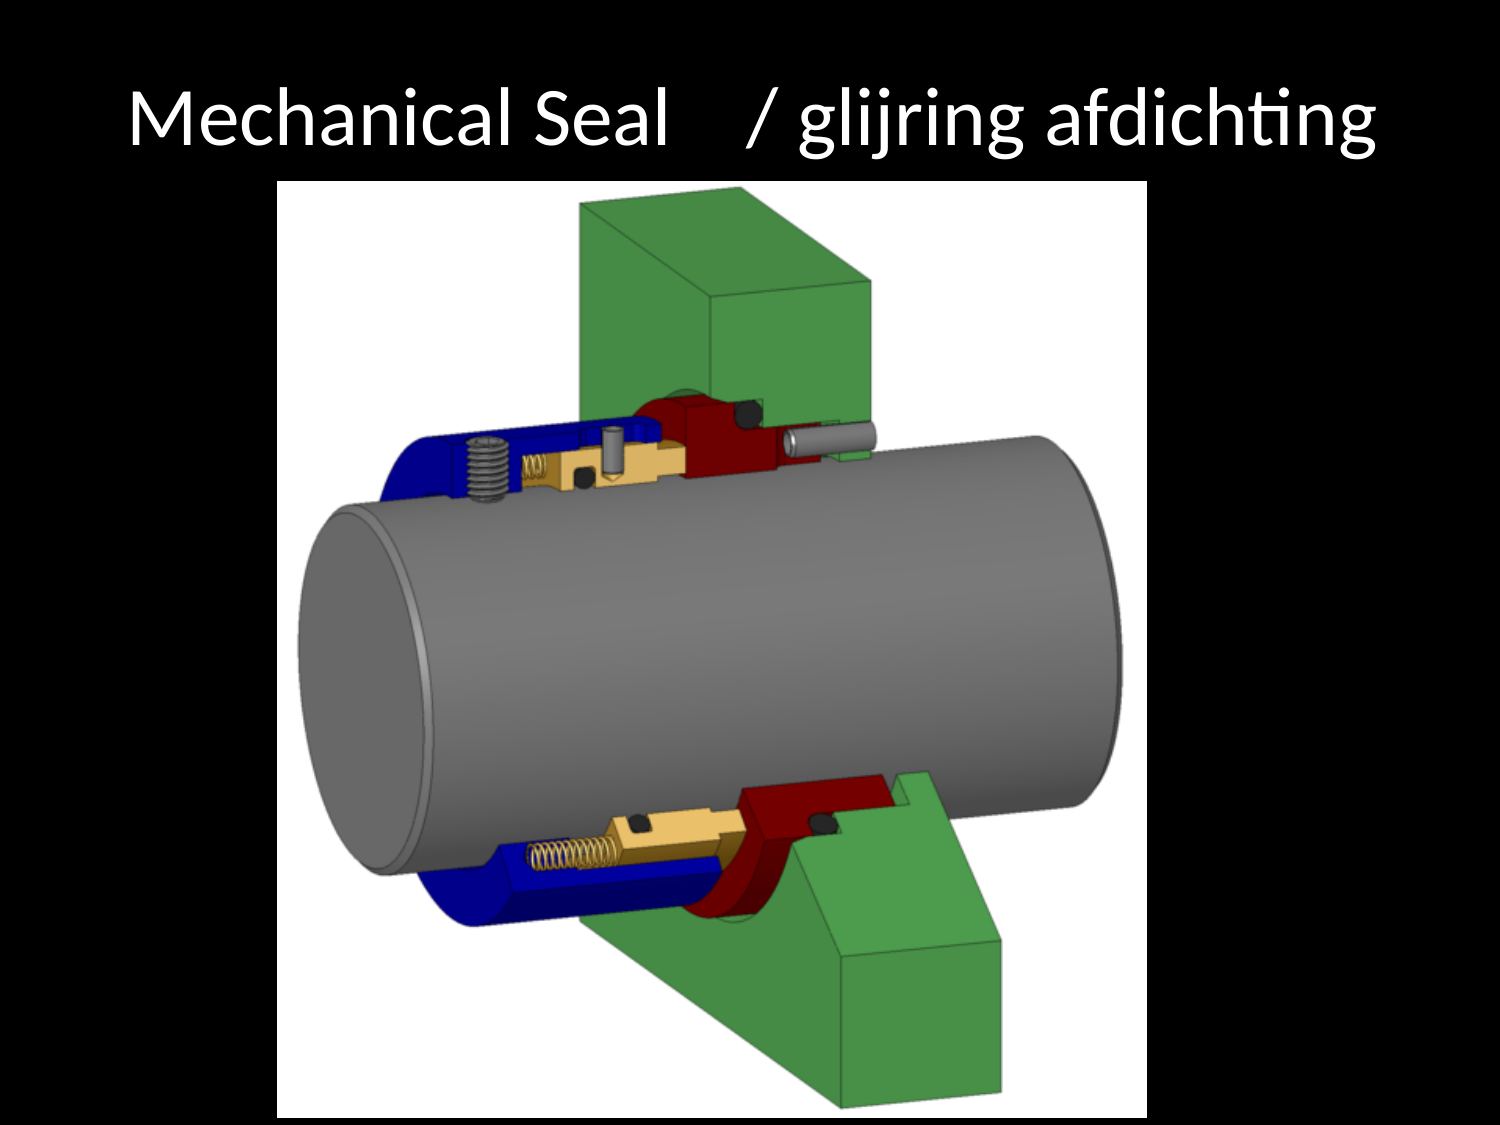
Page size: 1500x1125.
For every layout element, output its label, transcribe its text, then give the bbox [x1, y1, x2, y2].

text_box Mechanical Seal / glijring afdichting [112, 54, 1435, 170]
picture [277, 181, 1147, 1118]
